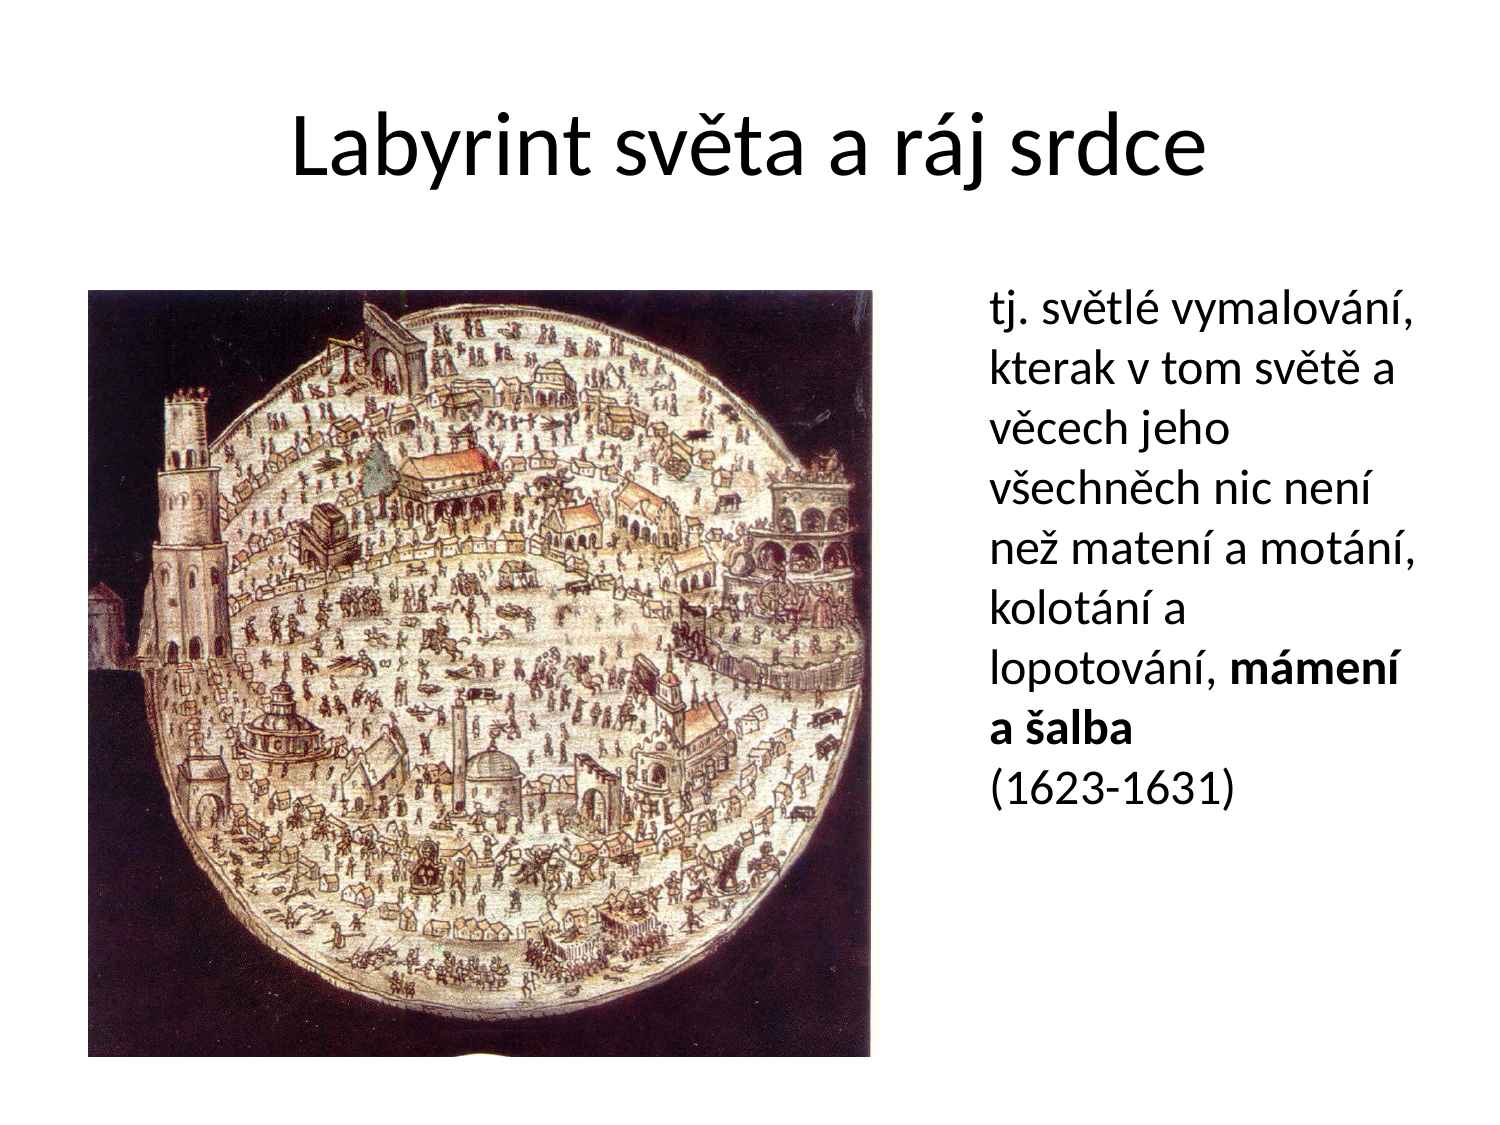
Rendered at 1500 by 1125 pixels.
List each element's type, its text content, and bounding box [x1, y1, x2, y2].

text_box tj. světlé vymalování, kterak v tom světě a věcech jeho všechněch nic není než matení a motání, kolotání a lopotování, mámení a šalba (1623-1631) [974, 267, 1436, 822]
title Labyrint světa a ráj srdce [75, 45, 1425, 233]
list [88, 290, 881, 1057]
